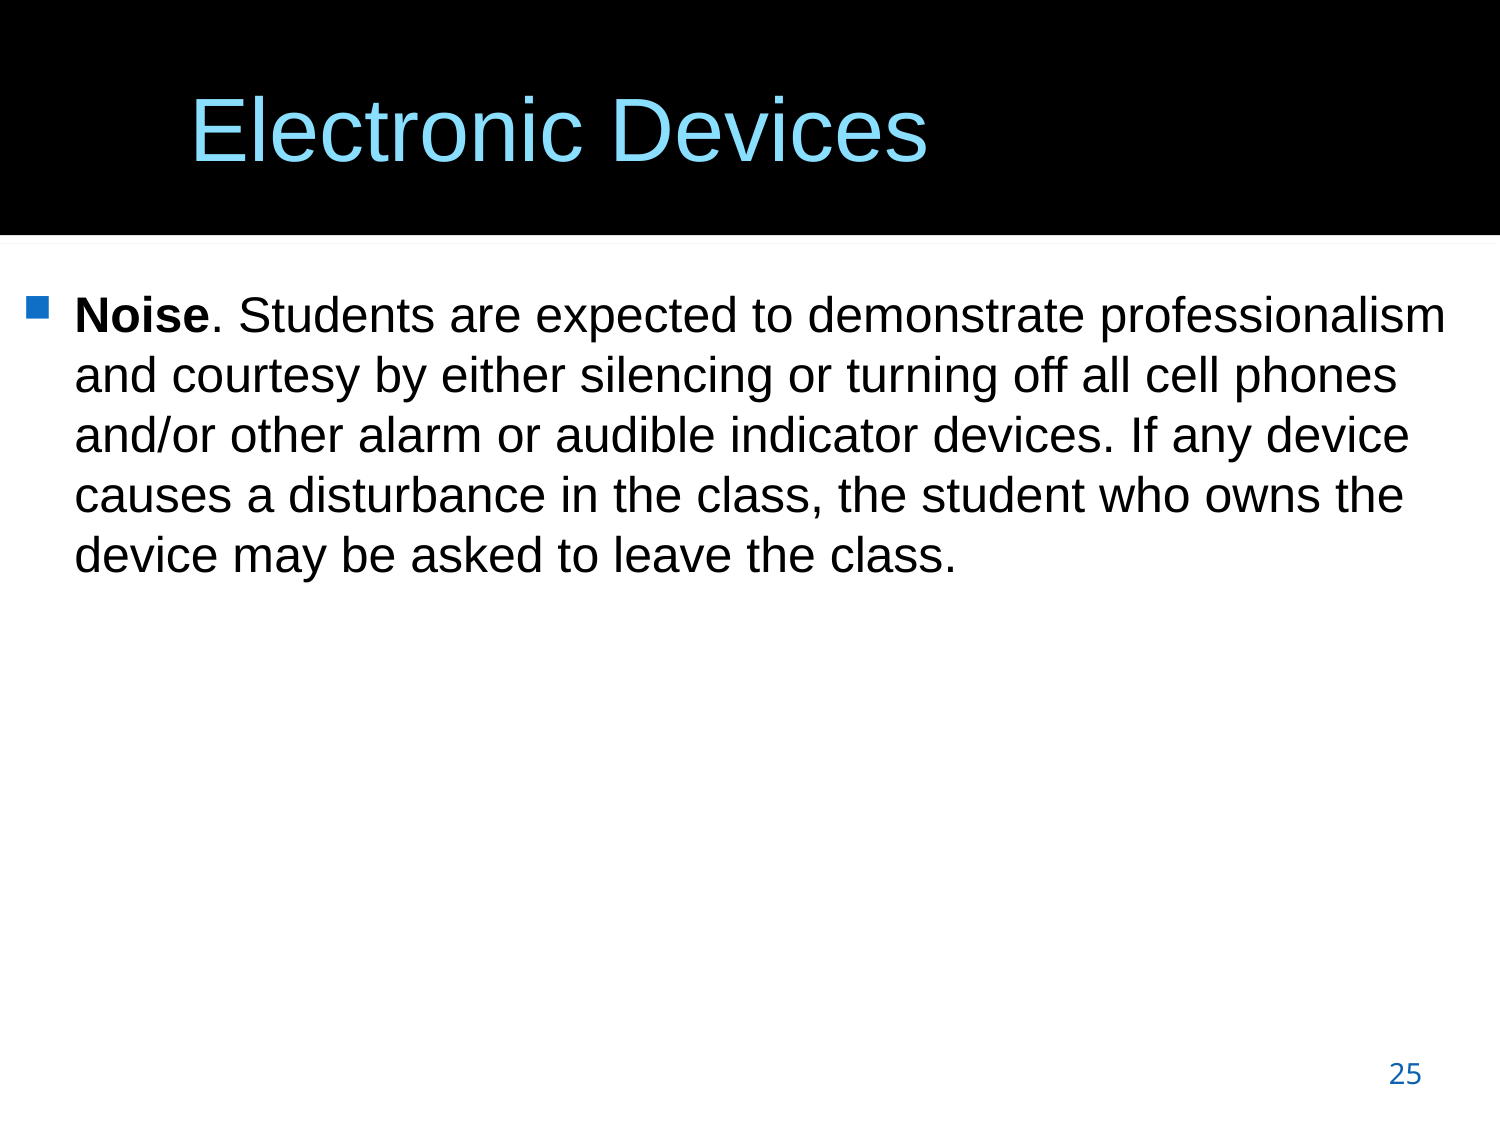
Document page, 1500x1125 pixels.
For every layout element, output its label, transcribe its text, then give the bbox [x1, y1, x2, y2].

slide_number 25 [1312, 1050, 1438, 1096]
title Electronic Devices [174, 63, 1500, 188]
list Noise. Students are expected to demonstrate professionalism and courtesy by either silencing or turning off all cell phones and/or other alarm or audible indicator devices. If any device causes a disturbance in the class, the student who owns the device may be asked to leave the class. [0, 274, 1476, 767]
